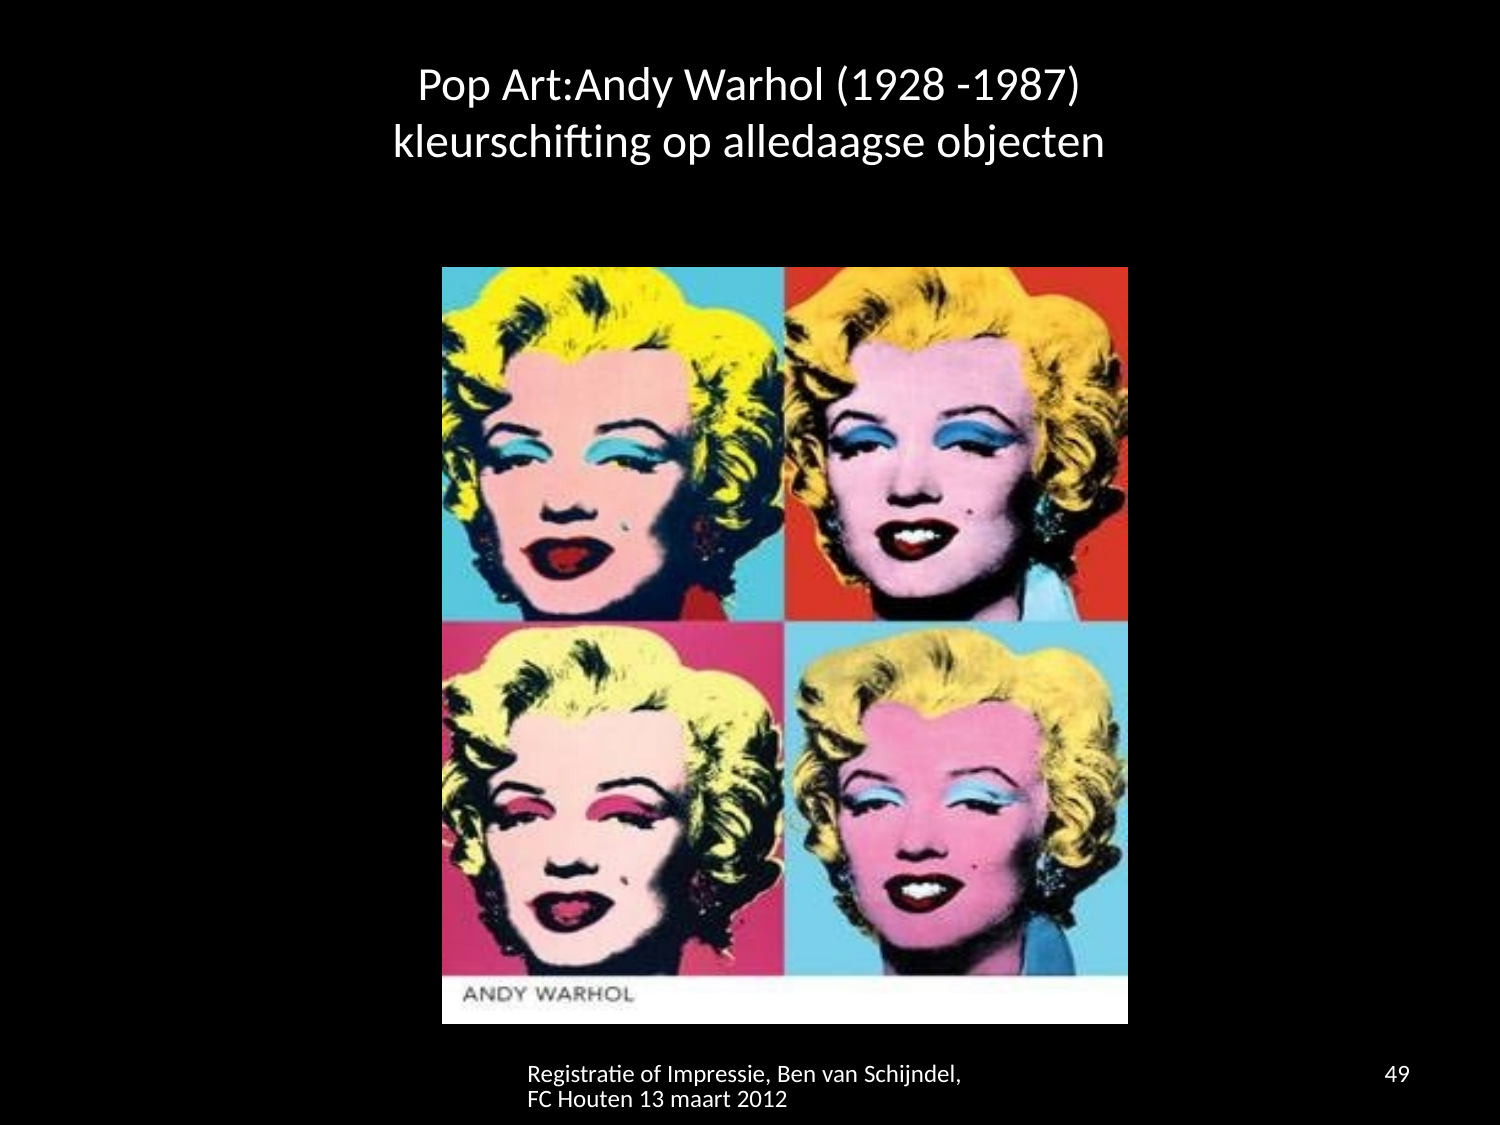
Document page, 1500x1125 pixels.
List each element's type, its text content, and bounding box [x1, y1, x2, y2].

title Pop Art:Andy Warhol (1928 -1987) kleurschifting op alledaagse objecten [75, 45, 1425, 233]
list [442, 266, 1129, 1024]
slide_number 49 [1074, 1042, 1425, 1103]
footer Registratie of Impressie, Ben van Schijndel, FC Houten 13 maart 2012 [512, 1042, 988, 1103]
